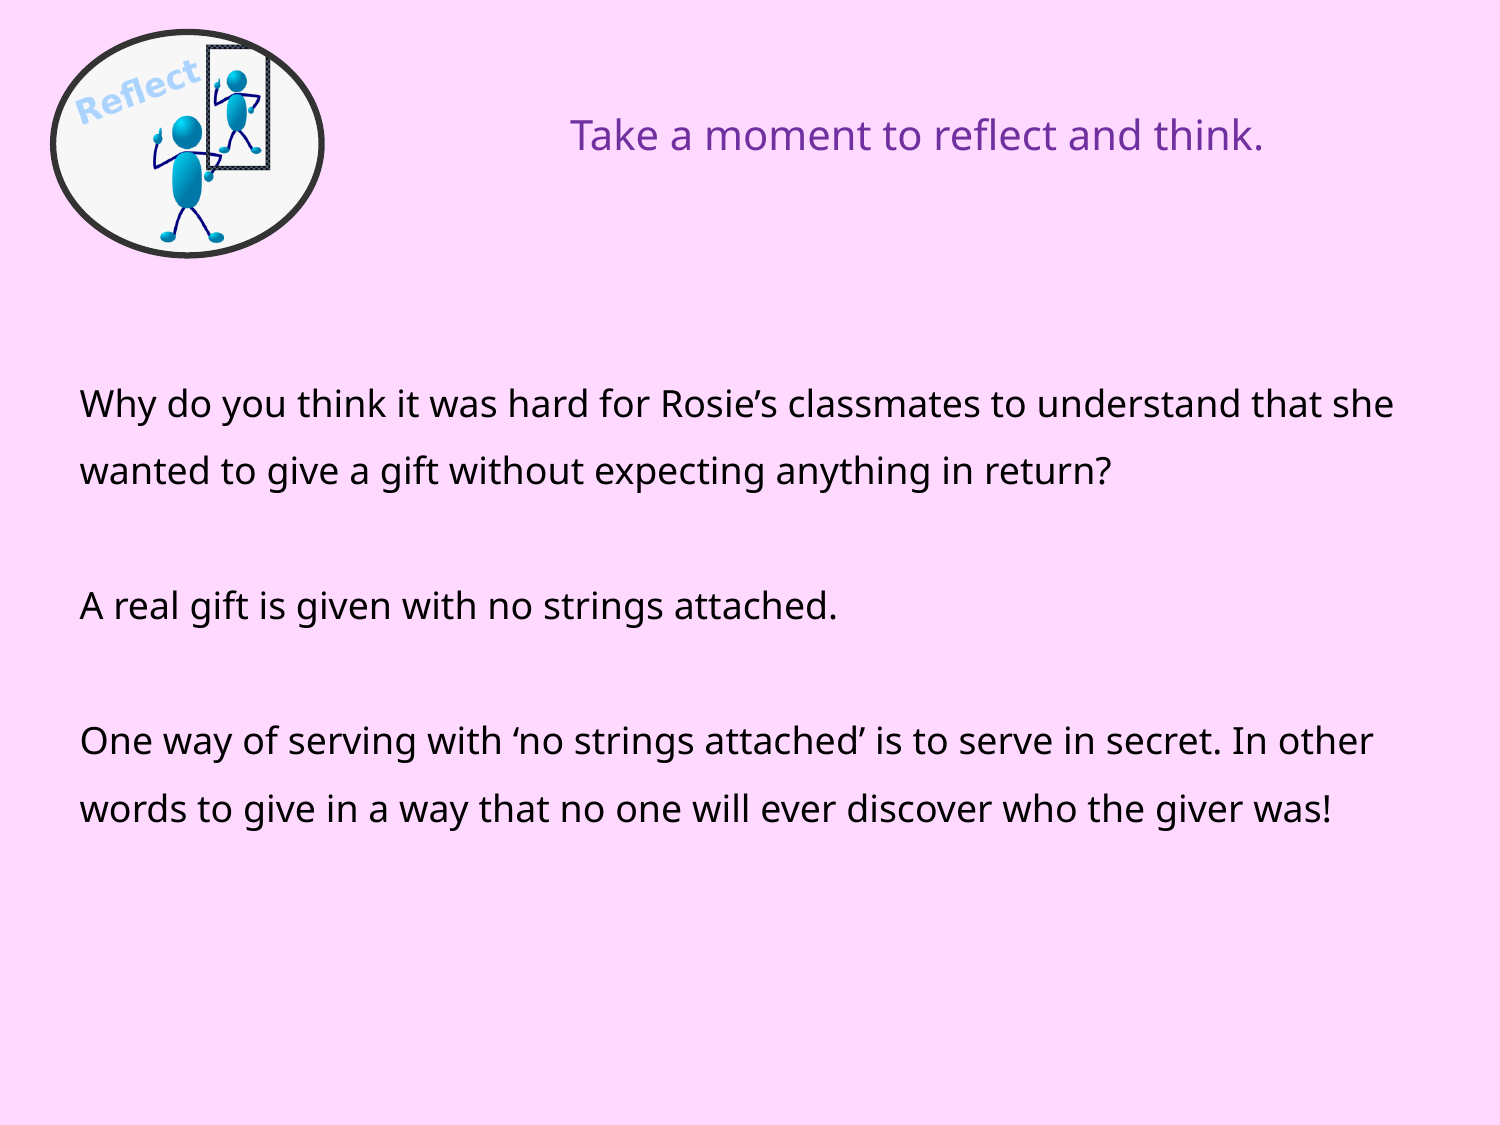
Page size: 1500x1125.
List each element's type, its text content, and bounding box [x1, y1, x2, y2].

text_box Take a moment to reflect and think. [478, 101, 1357, 166]
picture [52, 31, 322, 256]
text_box Why do you think it was hard for Rosie’s classmates to understand that she wanted to give a gift without expecting anything in return? A real gift is given with no strings attached. One way of serving with ‘no strings attached’ is to serve in secret. In other words to give in a way that no one will ever discover who the giver was! [64, 349, 1424, 838]
